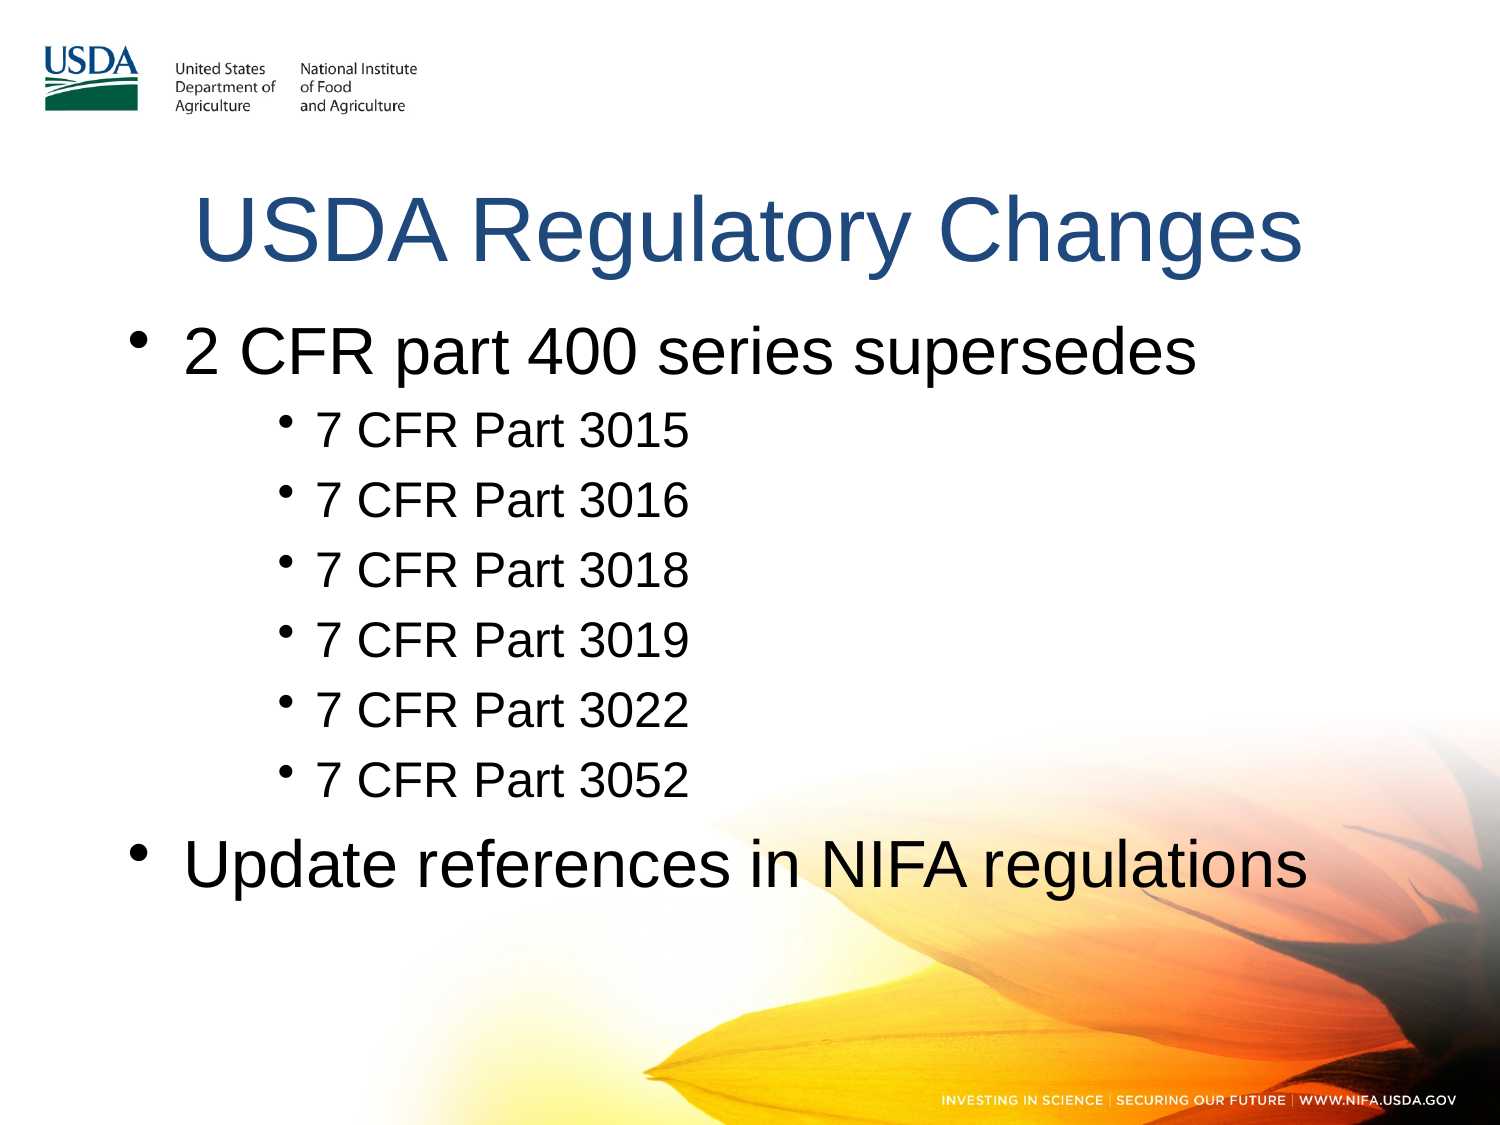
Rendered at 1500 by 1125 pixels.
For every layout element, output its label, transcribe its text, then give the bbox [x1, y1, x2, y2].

title USDA Regulatory Changes [112, 149, 1388, 299]
picture [0, 0, 1500, 1125]
list 2 CFR part 400 series supersedes 7 CFR Part 3015 7 CFR Part 3016 7 CFR Part 3018 7 CFR Part 3019 7 CFR Part 3022 7 CFR Part 3052 Update references in NIFA regulations [112, 299, 1388, 963]
